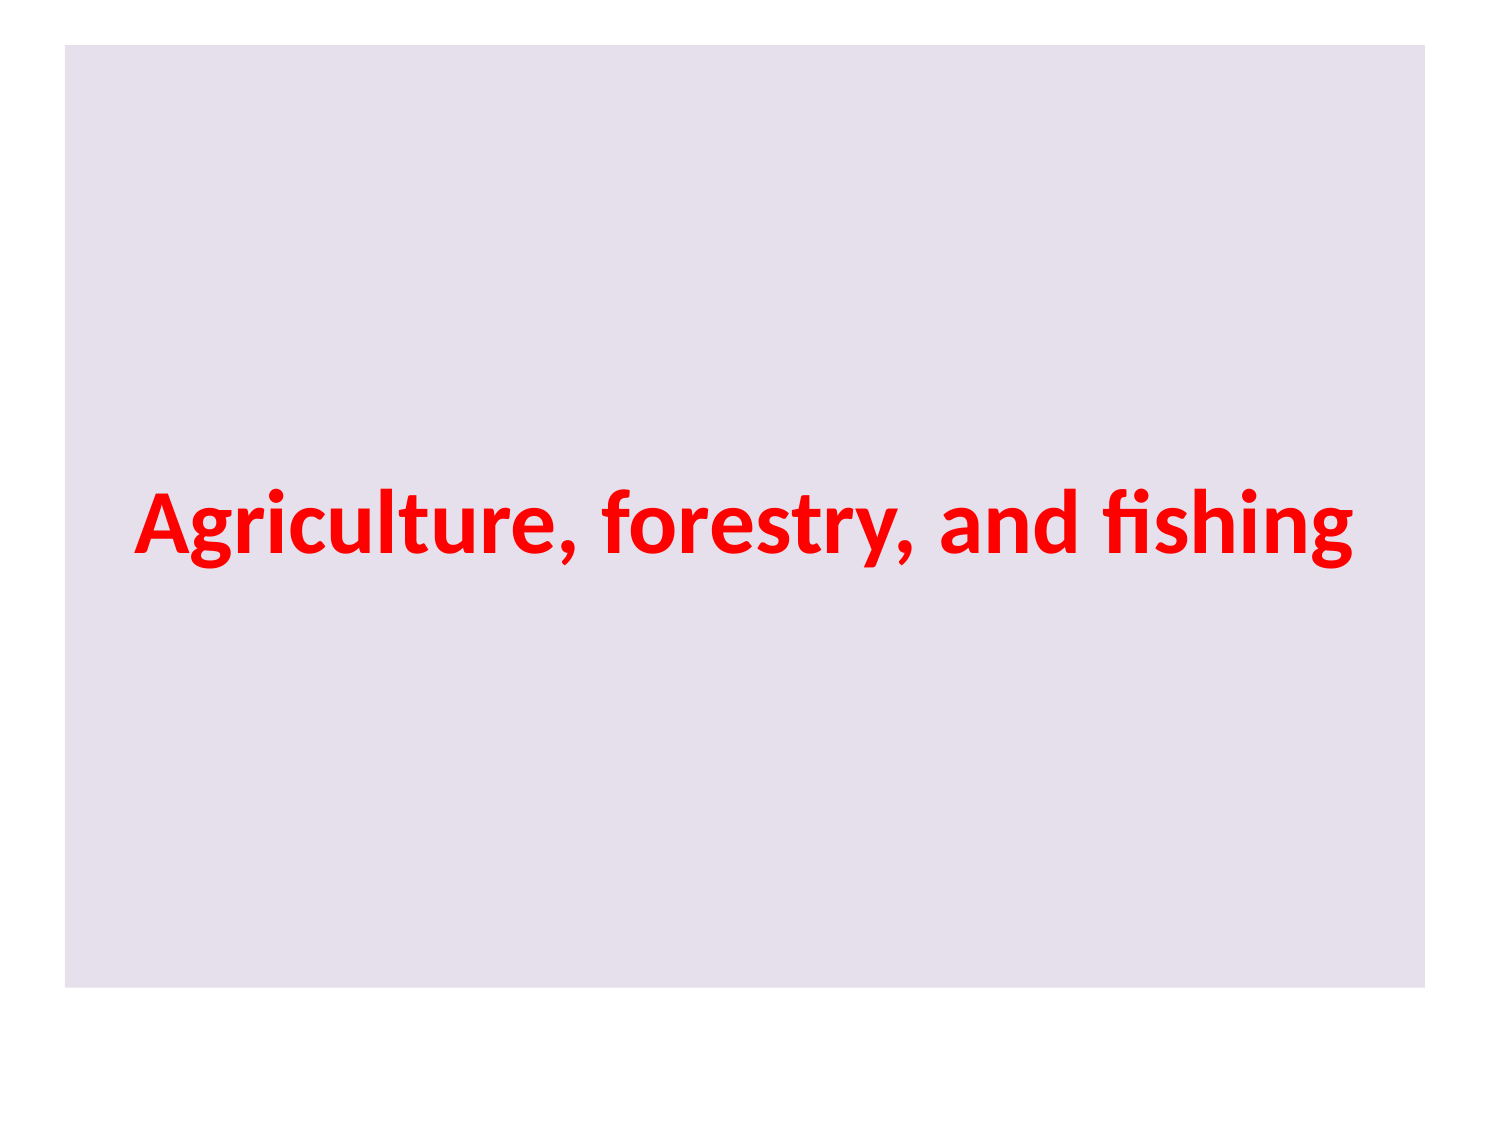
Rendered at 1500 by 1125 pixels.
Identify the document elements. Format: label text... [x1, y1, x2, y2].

title Agriculture, forestry, and fishing [64, 45, 1425, 988]
